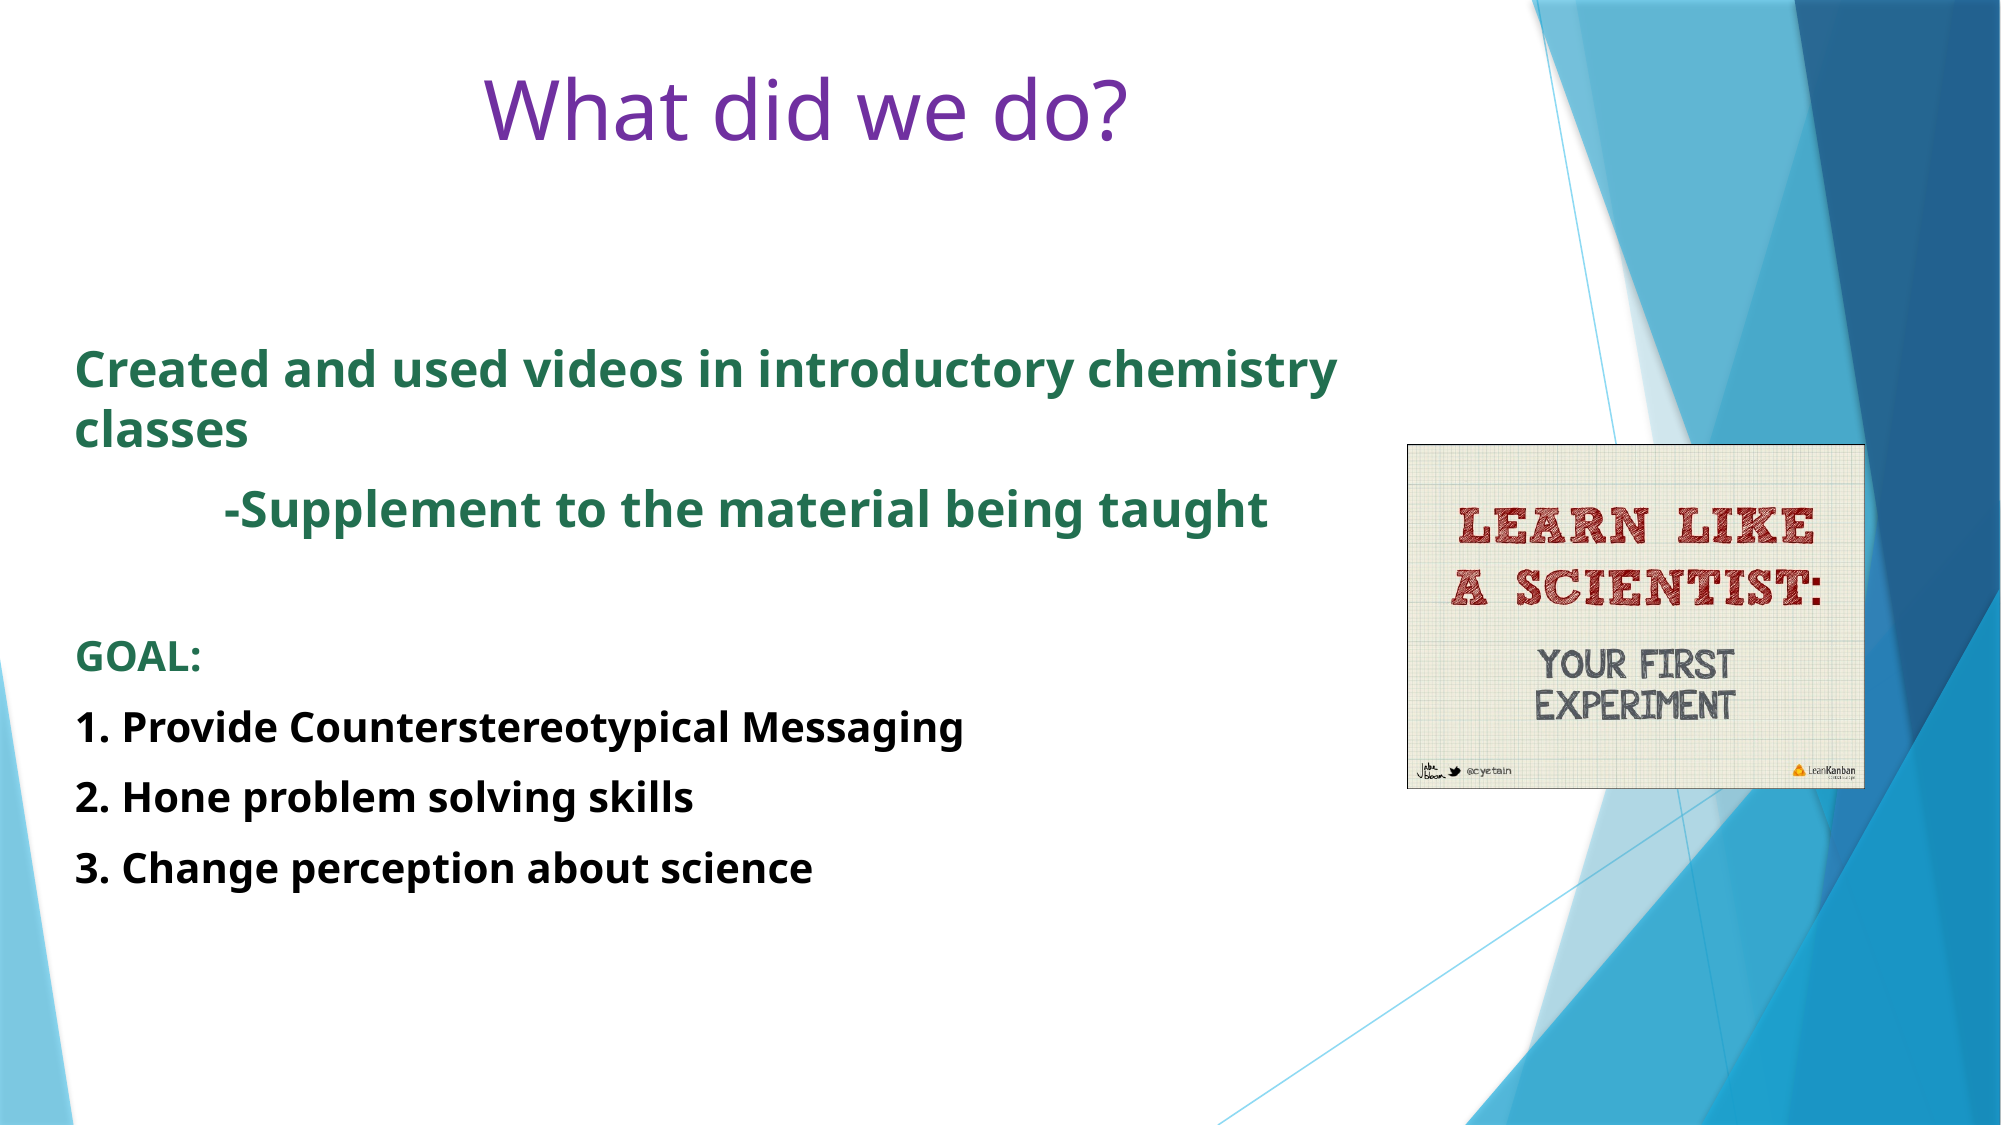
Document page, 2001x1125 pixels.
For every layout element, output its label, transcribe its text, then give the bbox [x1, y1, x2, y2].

picture [1406, 444, 1865, 789]
list Created and used videos in introductory chemistry classes -Supplement to the material being taught GOAL: 1. Provide Counterstereotypical Messaging 2. Hone problem solving skills 3. Change perception about science [59, 258, 1499, 975]
title What did we do? [112, 49, 1523, 166]
